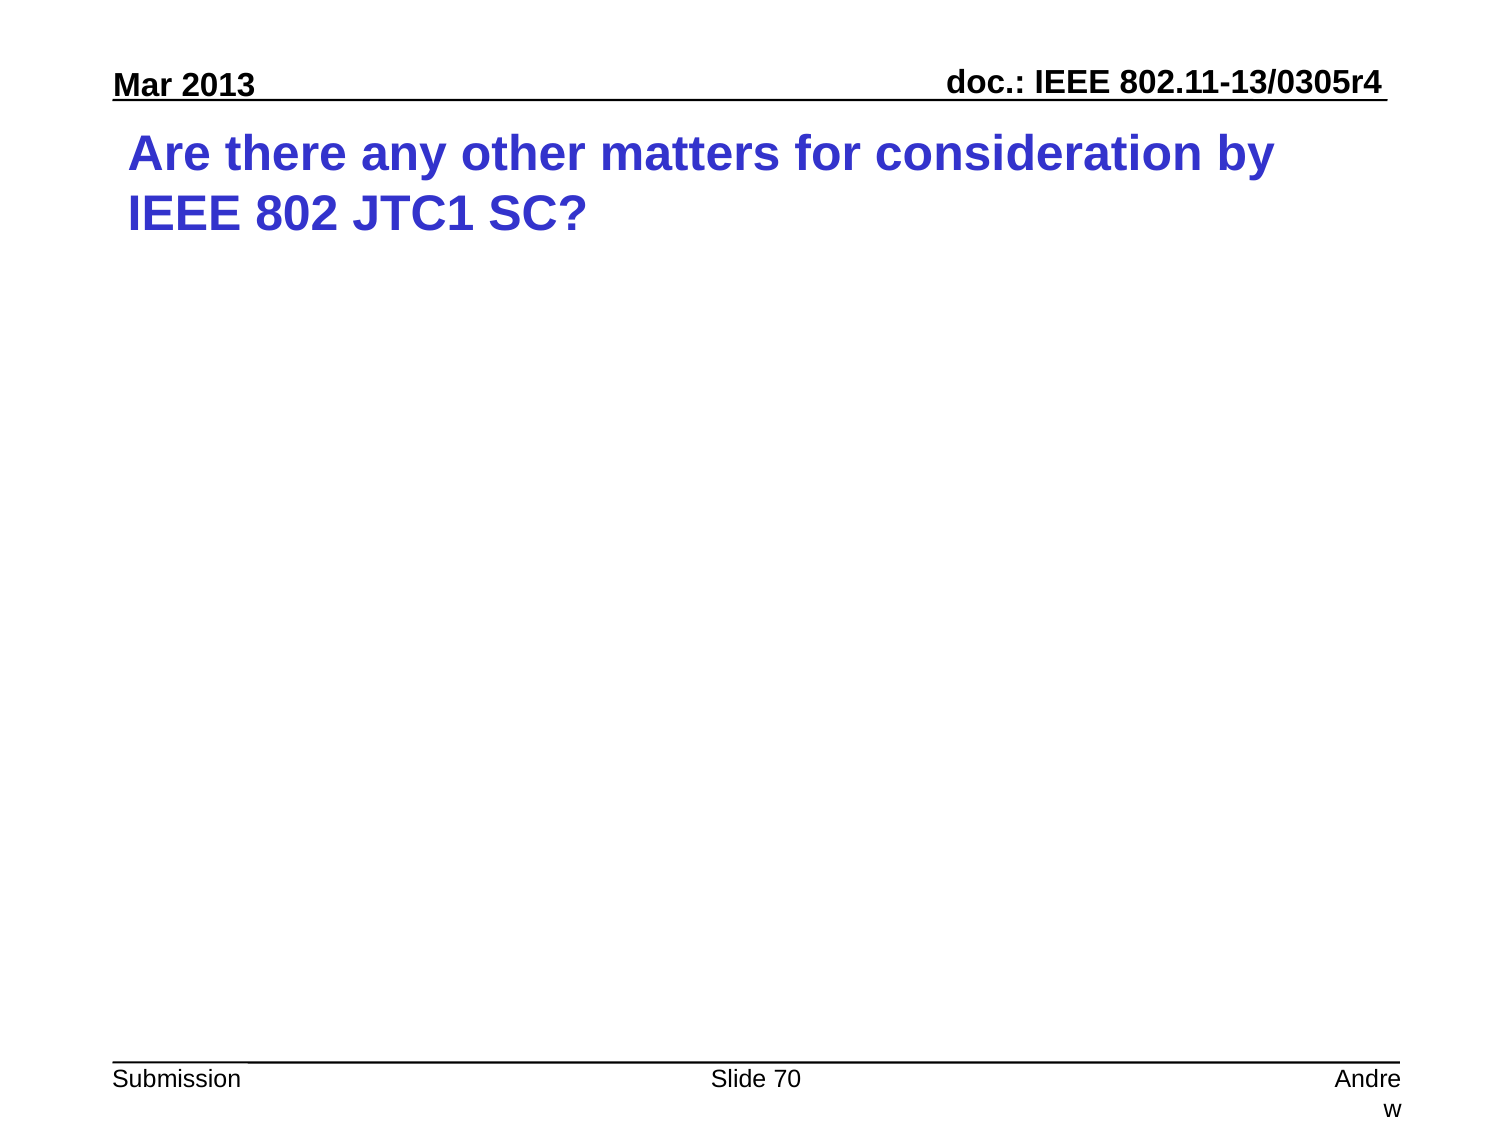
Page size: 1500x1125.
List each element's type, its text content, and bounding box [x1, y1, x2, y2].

footer Andrew Myles, Cisco [1320, 1061, 1402, 1093]
title Are there any other matters for consideration by IEEE 802 JTC1 SC? [112, 112, 1388, 288]
slide_number Slide 70 [709, 1061, 803, 1093]
